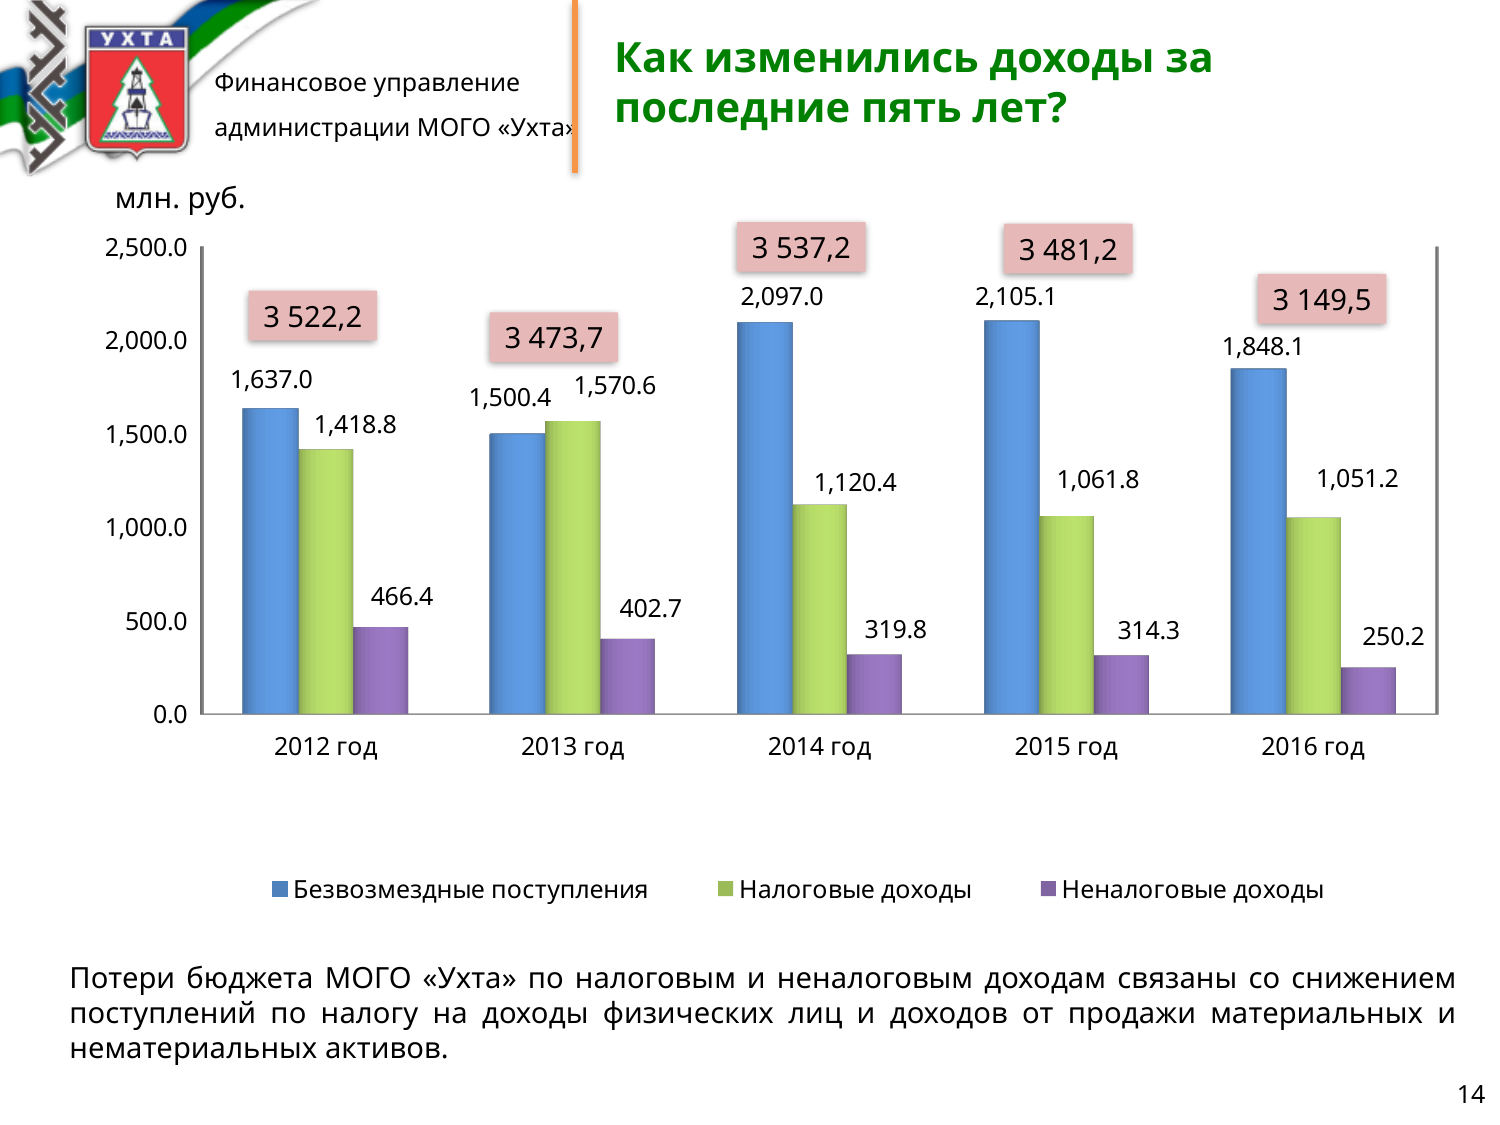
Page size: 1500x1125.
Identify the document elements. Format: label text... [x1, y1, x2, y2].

text_box Как изменились доходы за последние пять лет? [599, 5, 1400, 157]
text_box Потери бюджета МОГО «Ухта» по налоговым и неналоговым доходам связаны со снижением поступлений по налогу на доходы физических лиц и доходов от продажи материальных и нематериальных активов. [54, 970, 1473, 1072]
chart [40, 206, 1471, 965]
text_box млн. руб. [98, 169, 280, 205]
slide_number 14 [1150, 1065, 1500, 1125]
picture [0, 0, 374, 189]
